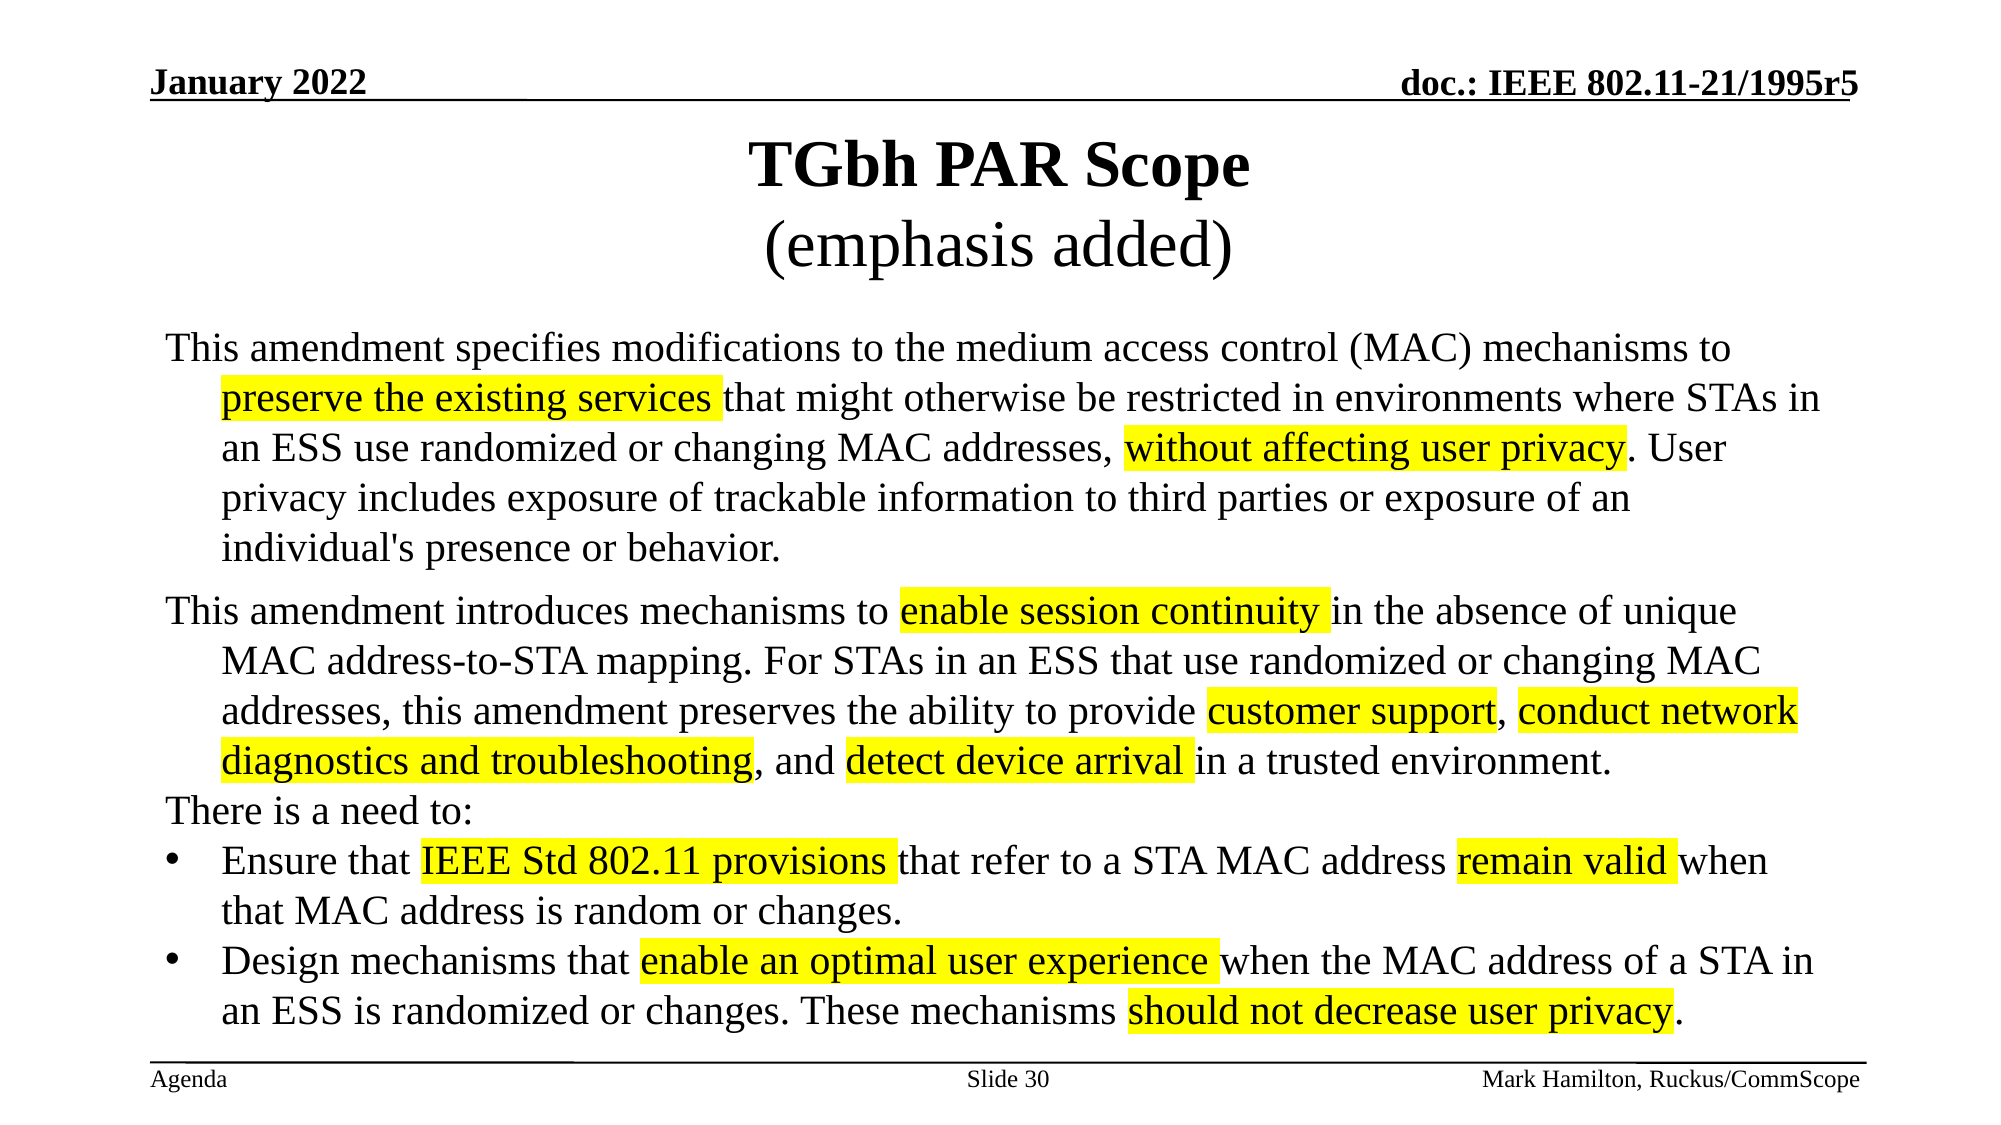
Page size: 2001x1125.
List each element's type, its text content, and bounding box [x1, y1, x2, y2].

title TGbh PAR Scope (emphasis added) [149, 112, 1850, 288]
slide_number Slide 30 [950, 1061, 1067, 1123]
list This amendment specifies modifications to the medium access control (MAC) mechanisms to preserve the existing services that might otherwise be restricted in environments where STAs in an ESS use randomized or changing MAC addresses, without affecting user privacy. User privacy includes exposure of trackable information to third parties or exposure of an individual's presence or behavior. This amendment introduces mechanisms to enable session continuity in the absence of unique MAC address-to-STA mapping. For STAs in an ESS that use randomized or changing MAC addresses, this amendment preserves the ability to provide customer support, conduct network diagnostics and troubleshooting, and detect device arrival in a trusted environment. There is a need to: Ensure that IEEE Std 802.11 provisions that refer to a STA MAC address remain valid when that MAC address is random or changes. Design mechanisms that enable an optimal user experience when the MAC address of a STA in an ESS is randomized or changes. These mechanisms should not decrease user privacy. [149, 312, 1850, 988]
